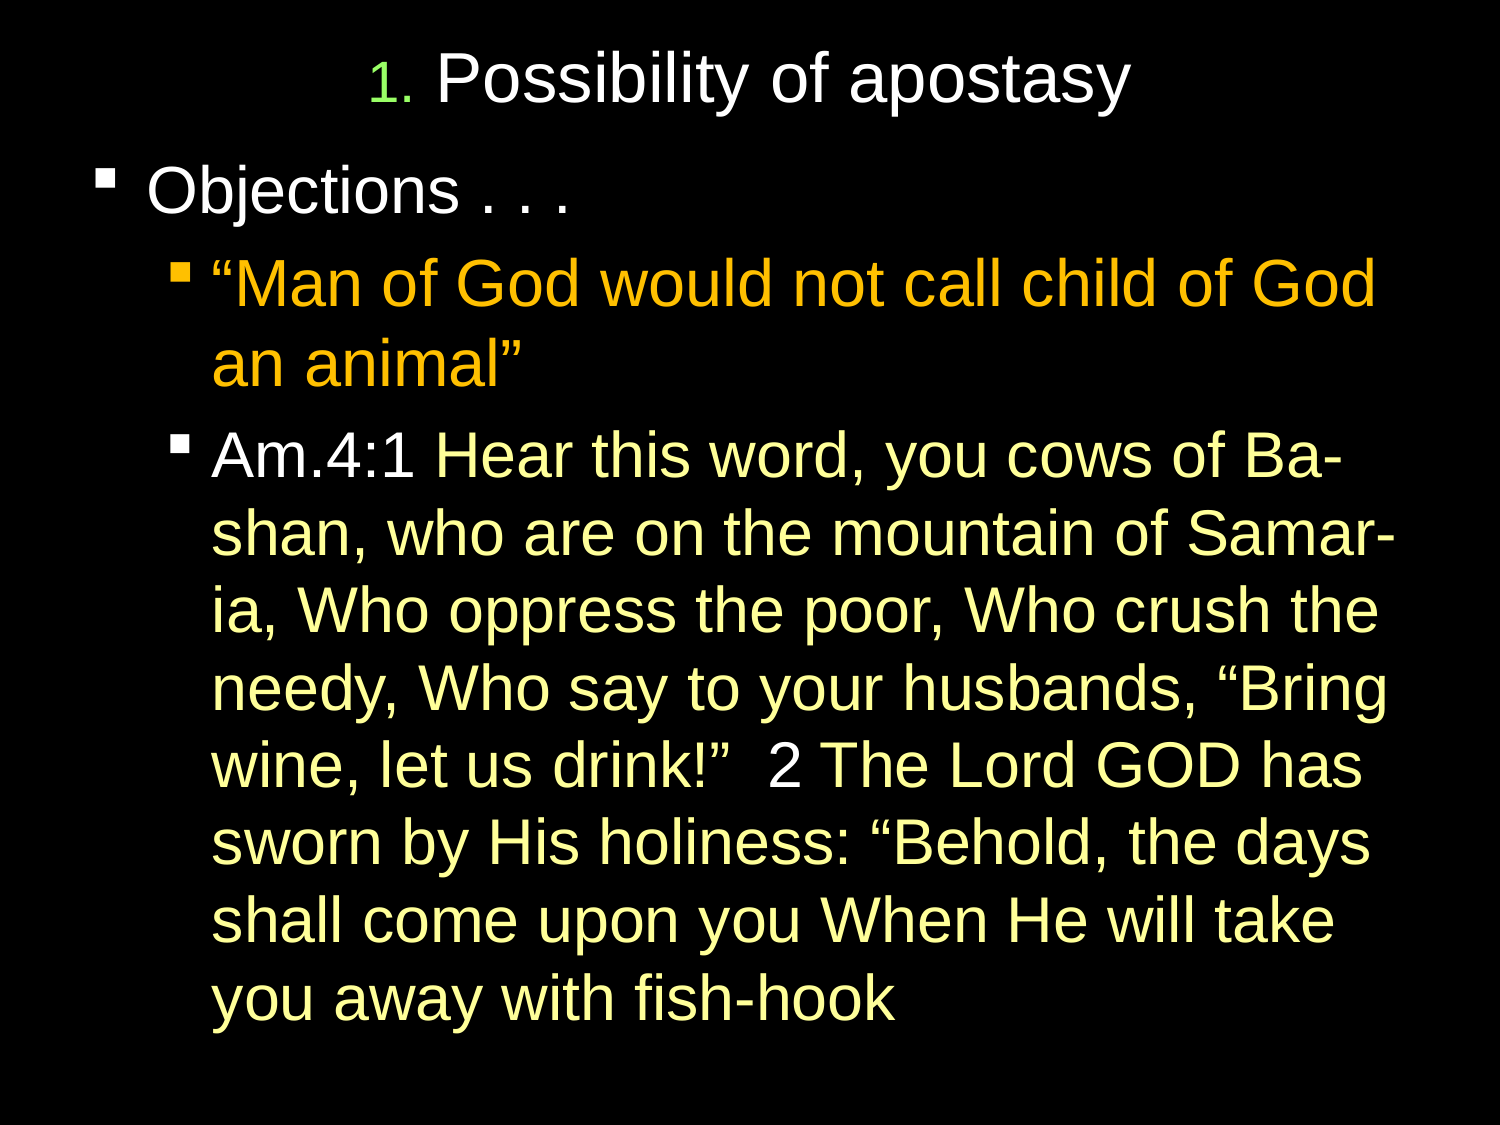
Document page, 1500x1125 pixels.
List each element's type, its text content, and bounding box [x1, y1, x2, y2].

title 1. Possibility of apostasy [75, 9, 1425, 139]
list Objections . . . “Man of God would not call child of God an animal” Am.4:1 Hear this word, you cows of Ba-shan, who are on the mountain of Samar-ia, Who oppress the poor, Who crush the needy, Who say to your husbands, “Bring wine, let us drink!” 2 The Lord GOD has sworn by His holiness: “Behold, the days shall come upon you When He will take you away with fish-hook [75, 139, 1425, 1044]
